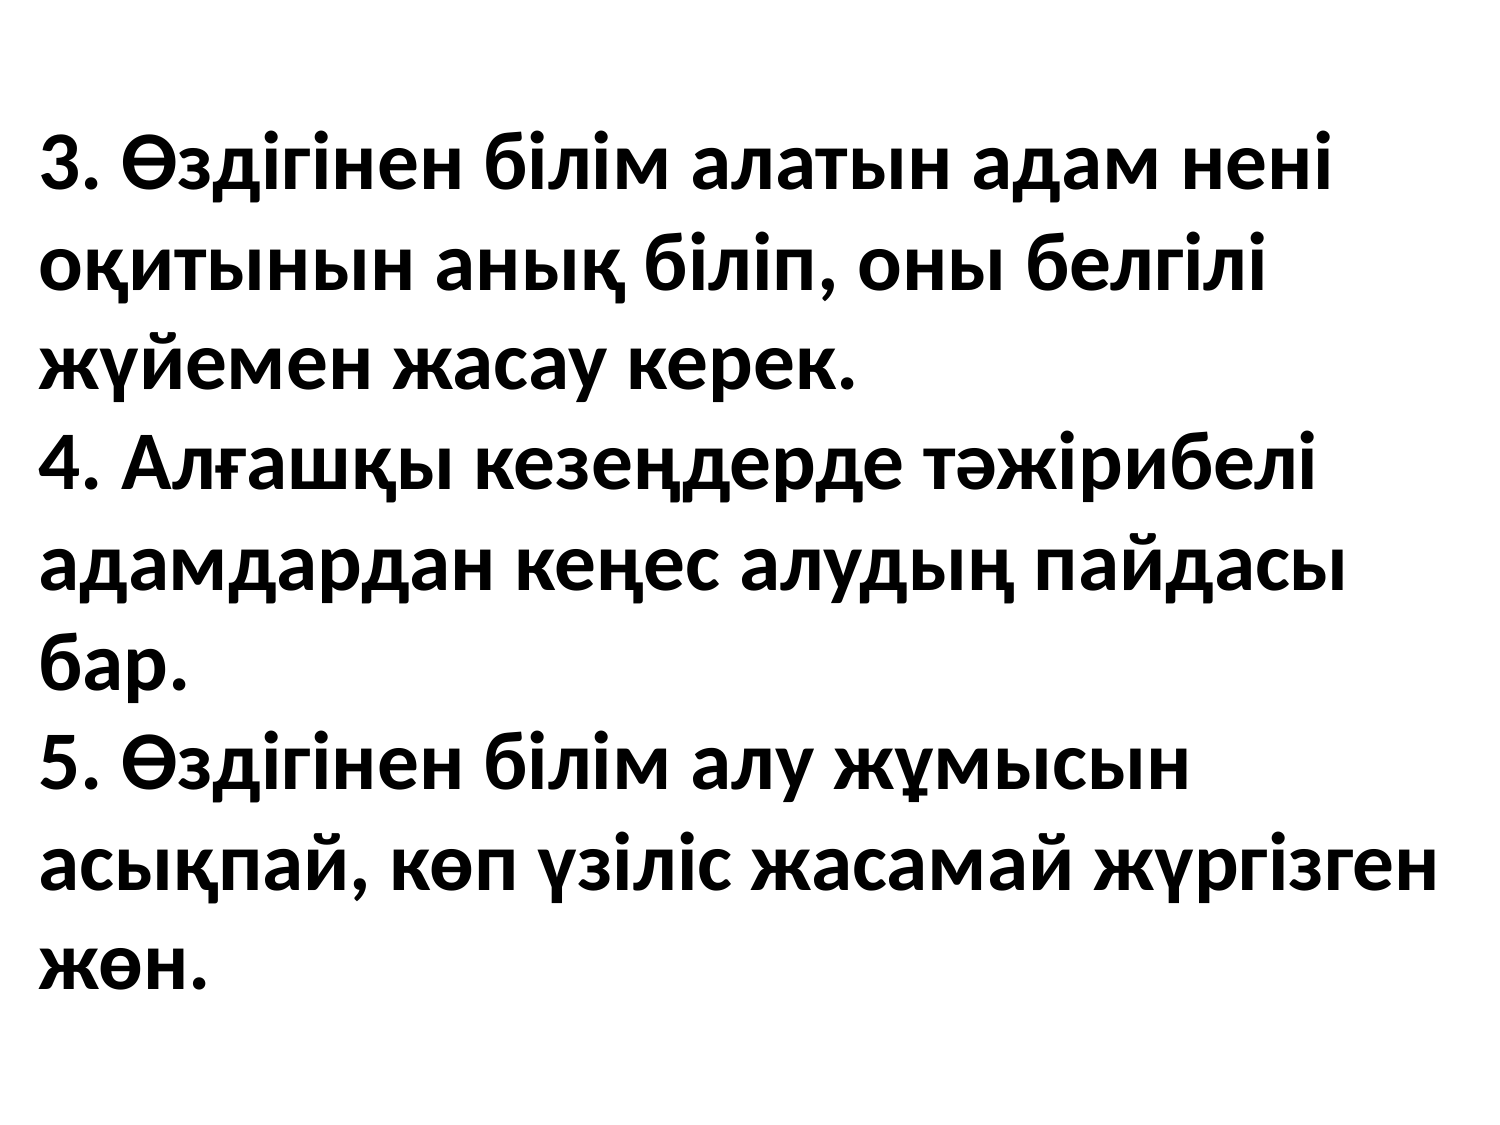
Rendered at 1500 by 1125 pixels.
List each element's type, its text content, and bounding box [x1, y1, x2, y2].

title 3. Өздігінен білім алатын адам нені оқитынын анық біліп, оны белгілі жүйемен жасау керек. 4. Алғашқы кезеңдерде тәжірибелі адамдардан кеңес алудың пайдасы бар. 5. Өздігінен білім алу жұмысын асықпай, көп үзіліс жасамай жүргізген жөн. [23, 35, 1477, 1079]
